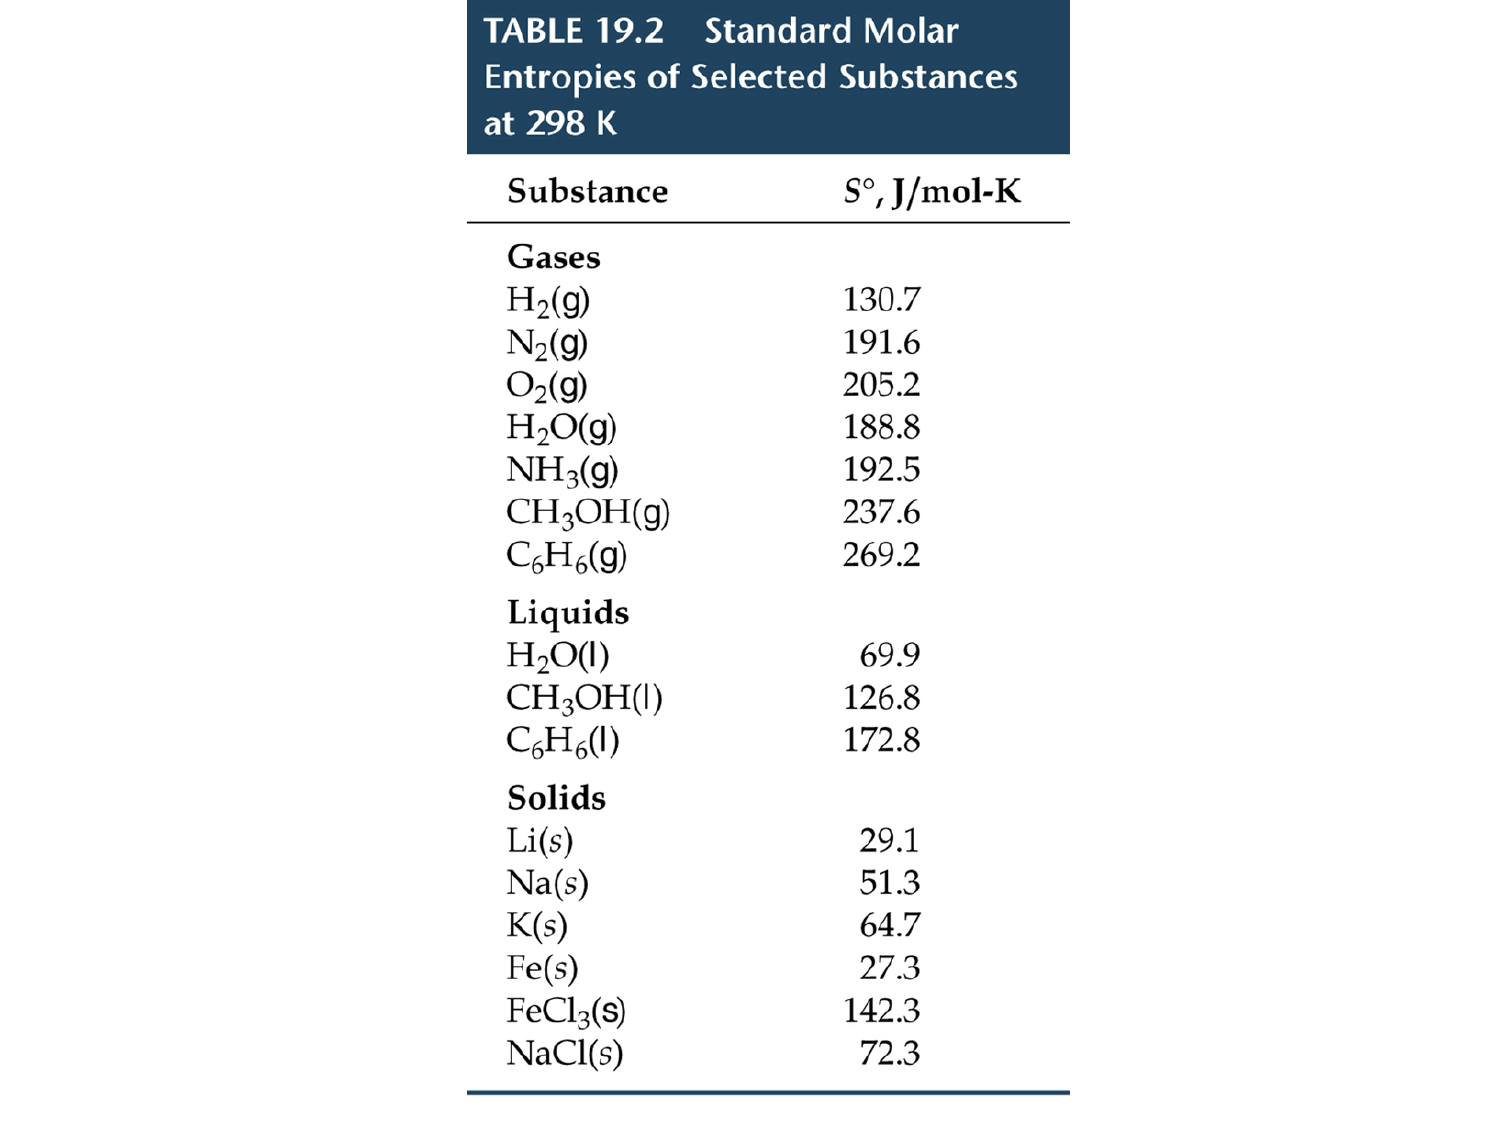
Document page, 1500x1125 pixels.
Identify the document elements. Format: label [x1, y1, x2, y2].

picture [467, 0, 1071, 1101]
